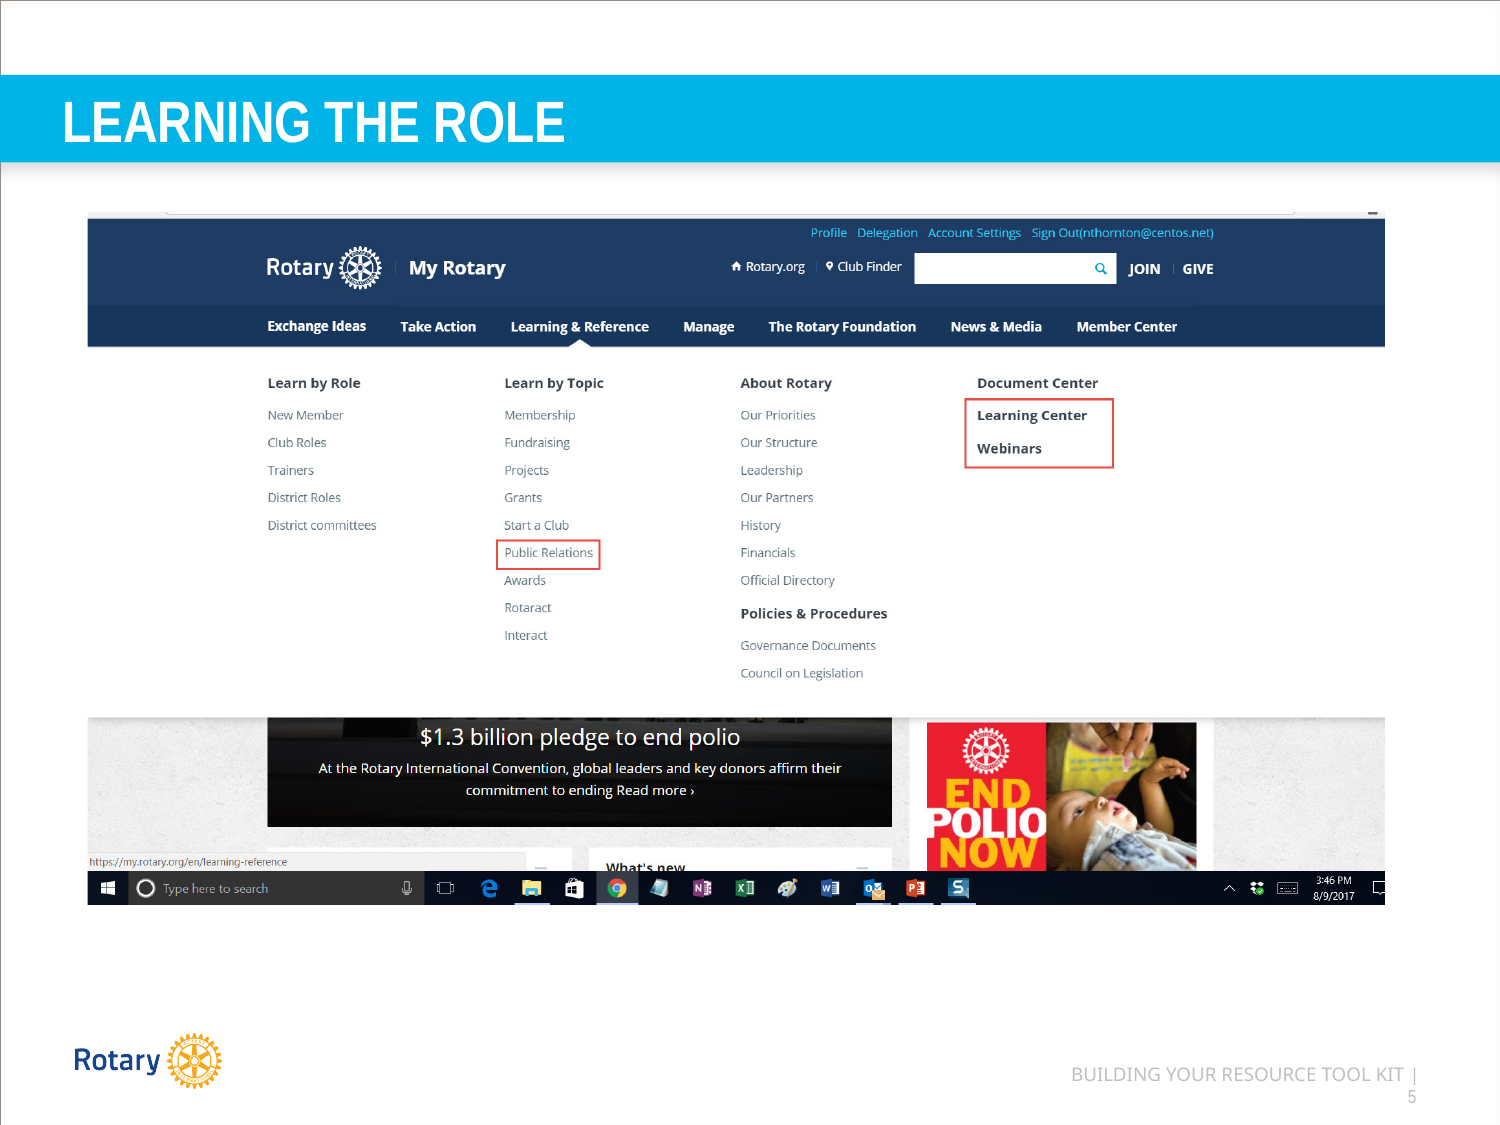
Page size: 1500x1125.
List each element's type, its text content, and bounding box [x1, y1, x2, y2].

picture [75, 1033, 222, 1089]
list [87, 212, 1386, 906]
title Learning the Role [62, 75, 1500, 163]
